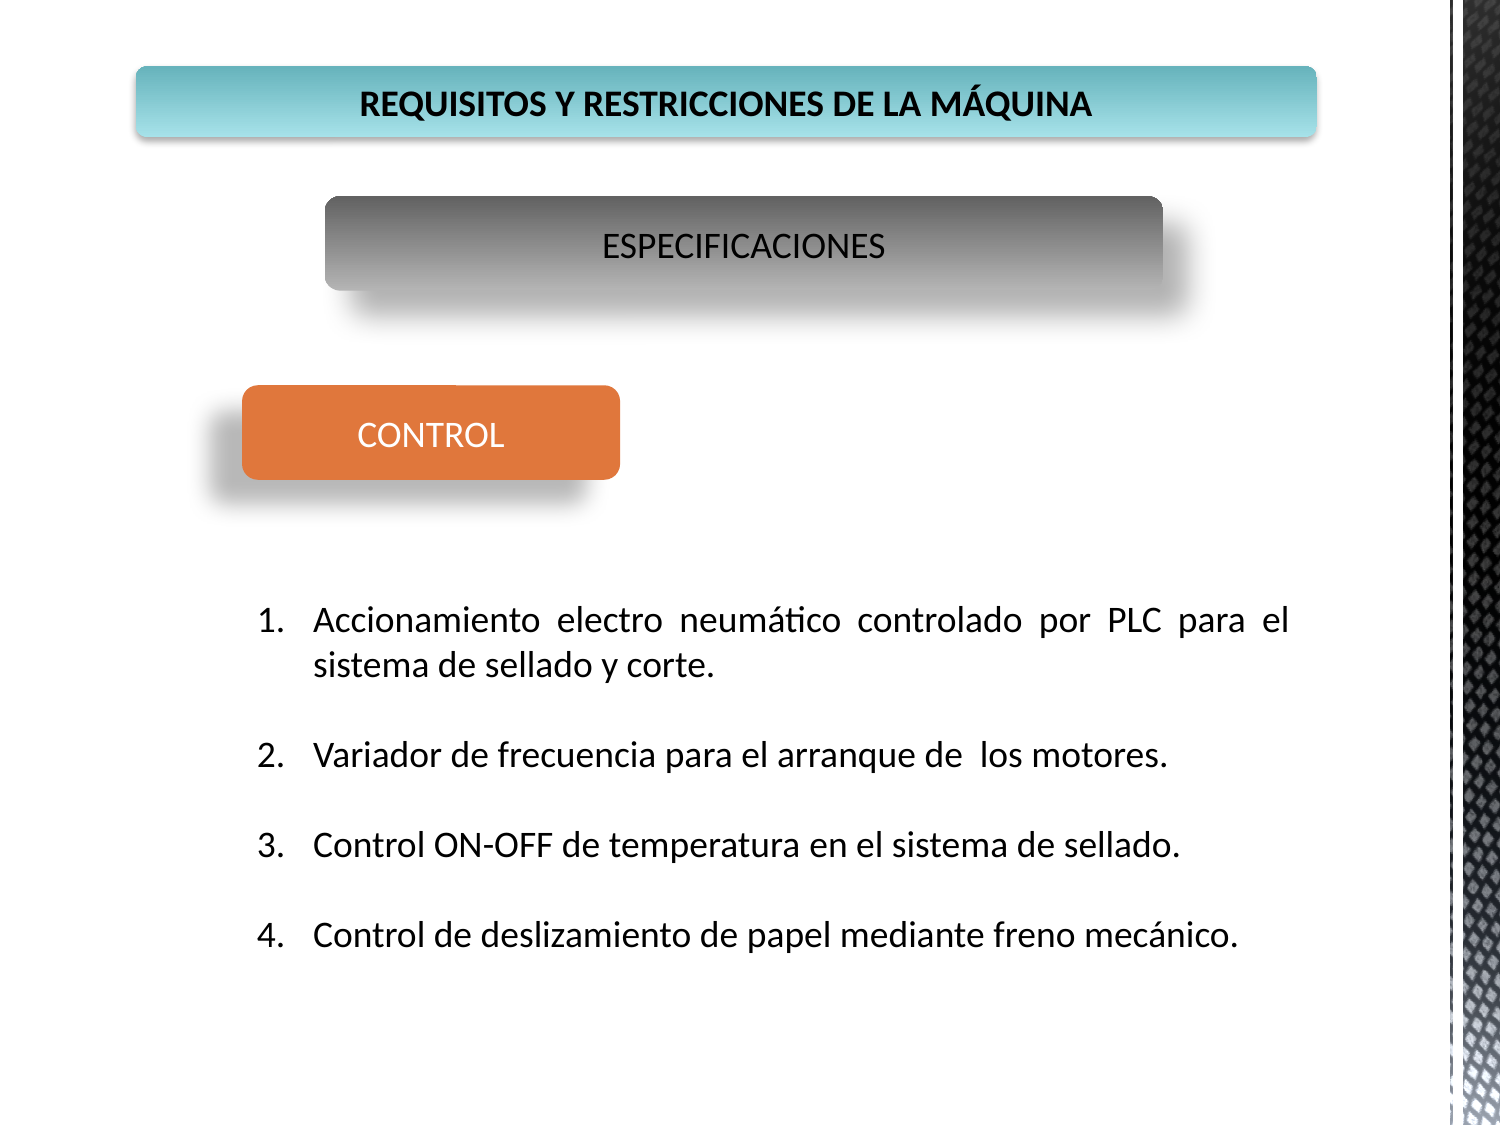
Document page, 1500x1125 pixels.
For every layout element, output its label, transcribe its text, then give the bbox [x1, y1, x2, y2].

text_box ESPECIFICACIONES [323, 195, 1165, 292]
text_box Accionamiento electro neumático controlado por PLC para el sistema de sellado y corte. Variador de frecuencia para el arranque de los motores. Control ON-OFF de temperatura en el sistema de sellado. Control de deslizamiento de papel mediante freno mecánico. [242, 587, 1306, 1007]
text_box CONTROL [240, 383, 622, 482]
picture [1447, 0, 1500, 1125]
text_box REQUISITOS Y RESTRICCIONES DE LA MÁQUINA [134, 65, 1318, 138]
